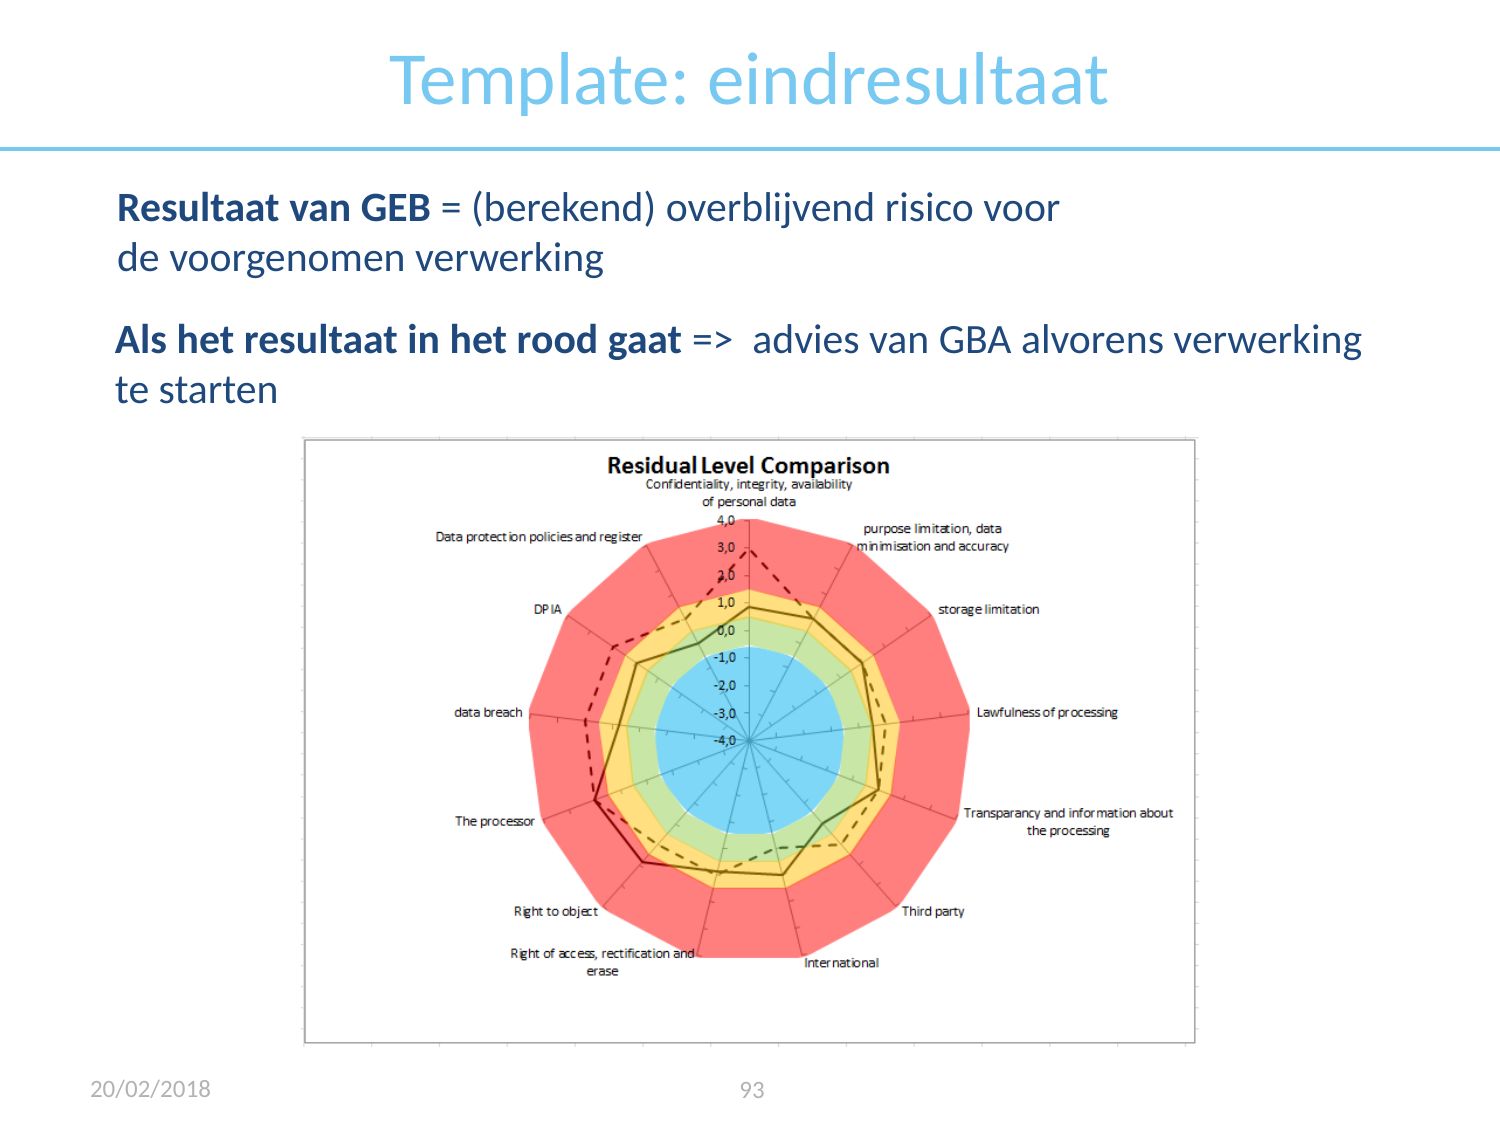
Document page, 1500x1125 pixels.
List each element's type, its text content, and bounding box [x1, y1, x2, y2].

picture [300, 436, 1200, 1047]
title Template: eindresultaat [0, 0, 1500, 149]
text_box Resultaat van GEB = (berekend) overblijvend risico voor de voorgenomen verwerking [102, 172, 1095, 288]
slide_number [75, 1057, 425, 1118]
slide_number 93 [577, 1058, 928, 1119]
text_box Als het resultaat in het rood gaat => advies van GBA alvorens verwerking te starten [100, 304, 1412, 420]
